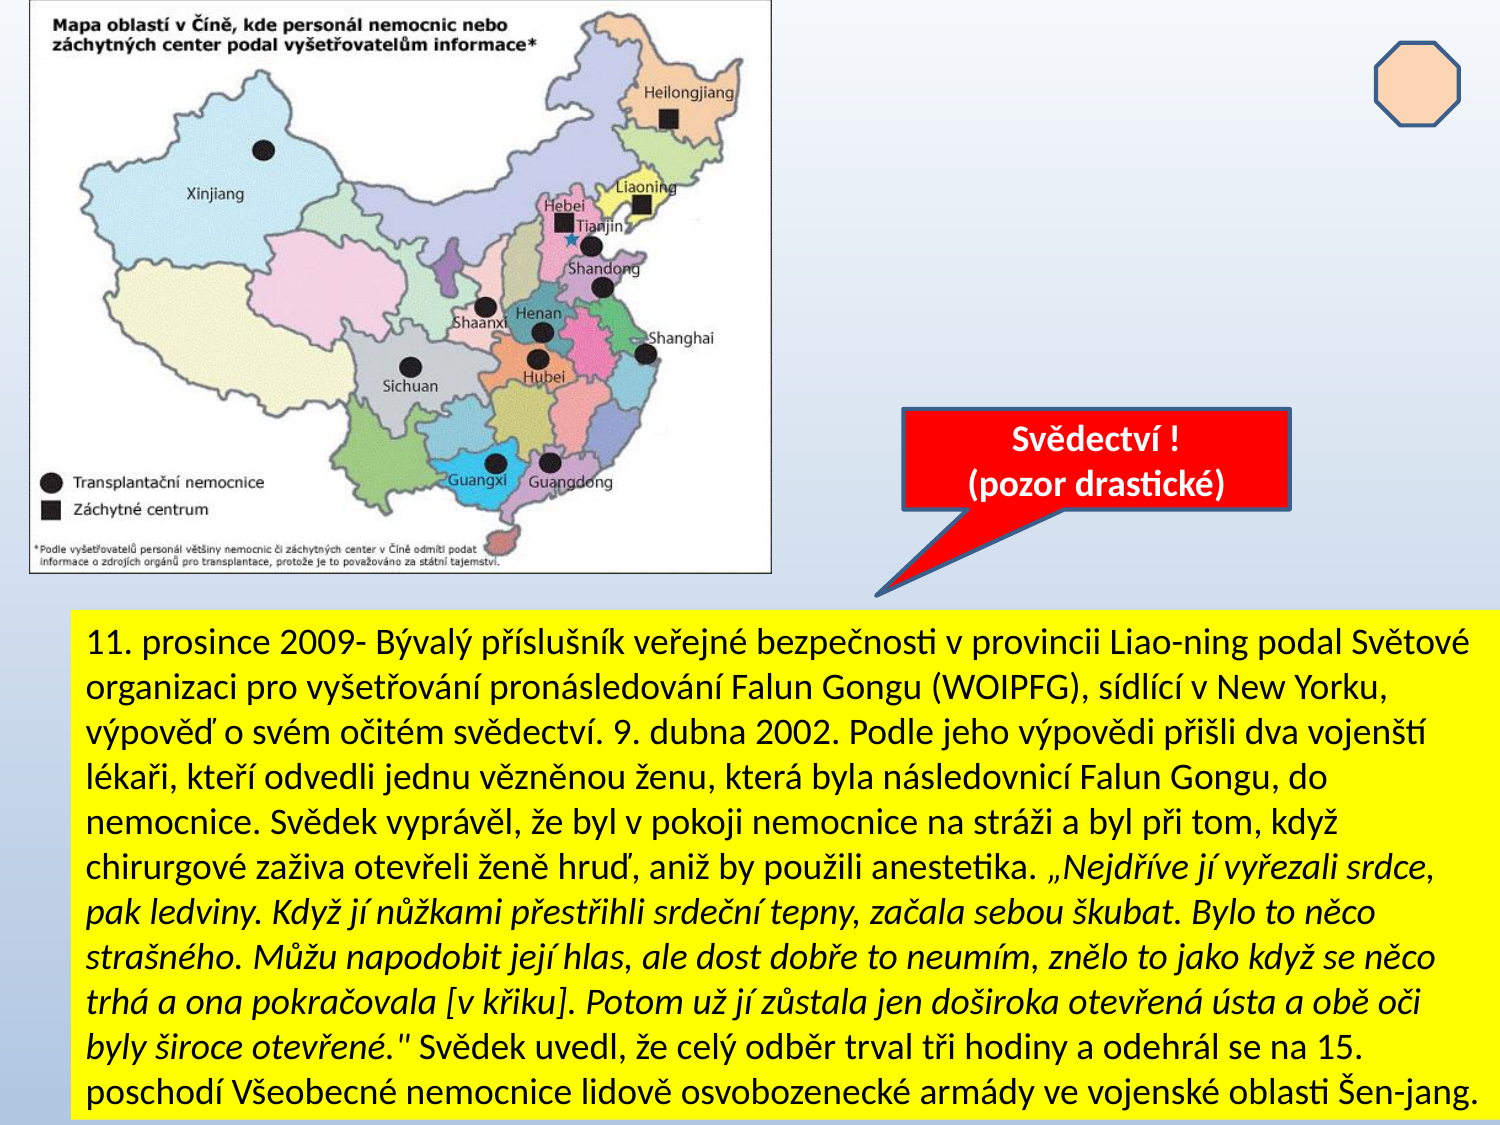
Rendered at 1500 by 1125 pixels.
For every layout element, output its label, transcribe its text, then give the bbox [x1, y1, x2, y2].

text_box [1373, 40, 1461, 128]
text_box Svědectví ! (pozor drastické) [874, 406, 1292, 598]
picture [29, 0, 772, 574]
text_box 11. prosince 2009- Bývalý příslušník veřejné bezpečnosti v provincii Liao-ning podal Světové organizaci pro vyšetřování pronásledování Falun Gongu (WOIPFG), sídlící v New Yorku, výpověď o svém očitém svědectví. 9. dubna 2002. Podle jeho výpovědi přišli dva vojenští lékaři, kteří odvedli jednu vězněnou ženu, která byla následovnicí Falun Gongu, do nemocnice. Svědek vyprávěl, že byl v pokoji nemocnice na stráži a byl při tom, když chirurgové zaživa otevřeli ženě hruď, aniž by použili anestetika. „Nejdříve jí vyřezali srdce, pak ledviny. Když jí nůžkami přestřihli srdeční tepny, začala sebou škubat. Bylo to něco strašného. Můžu napodobit její hlas, ale dost dobře to neumím, znělo to jako když se něco trhá a ona pokračovala [v křiku]. Potom už jí zůstala jen doširoka otevřená ústa a obě oči byly široce otevřené." Svědek uvedl, že celý odběr trval tři hodiny a odehrál se na 15. poschodí Všeobecné nemocnice lidově osvobozenecké armády ve vojenské oblasti Šen-jang. [70, 609, 1500, 1120]
